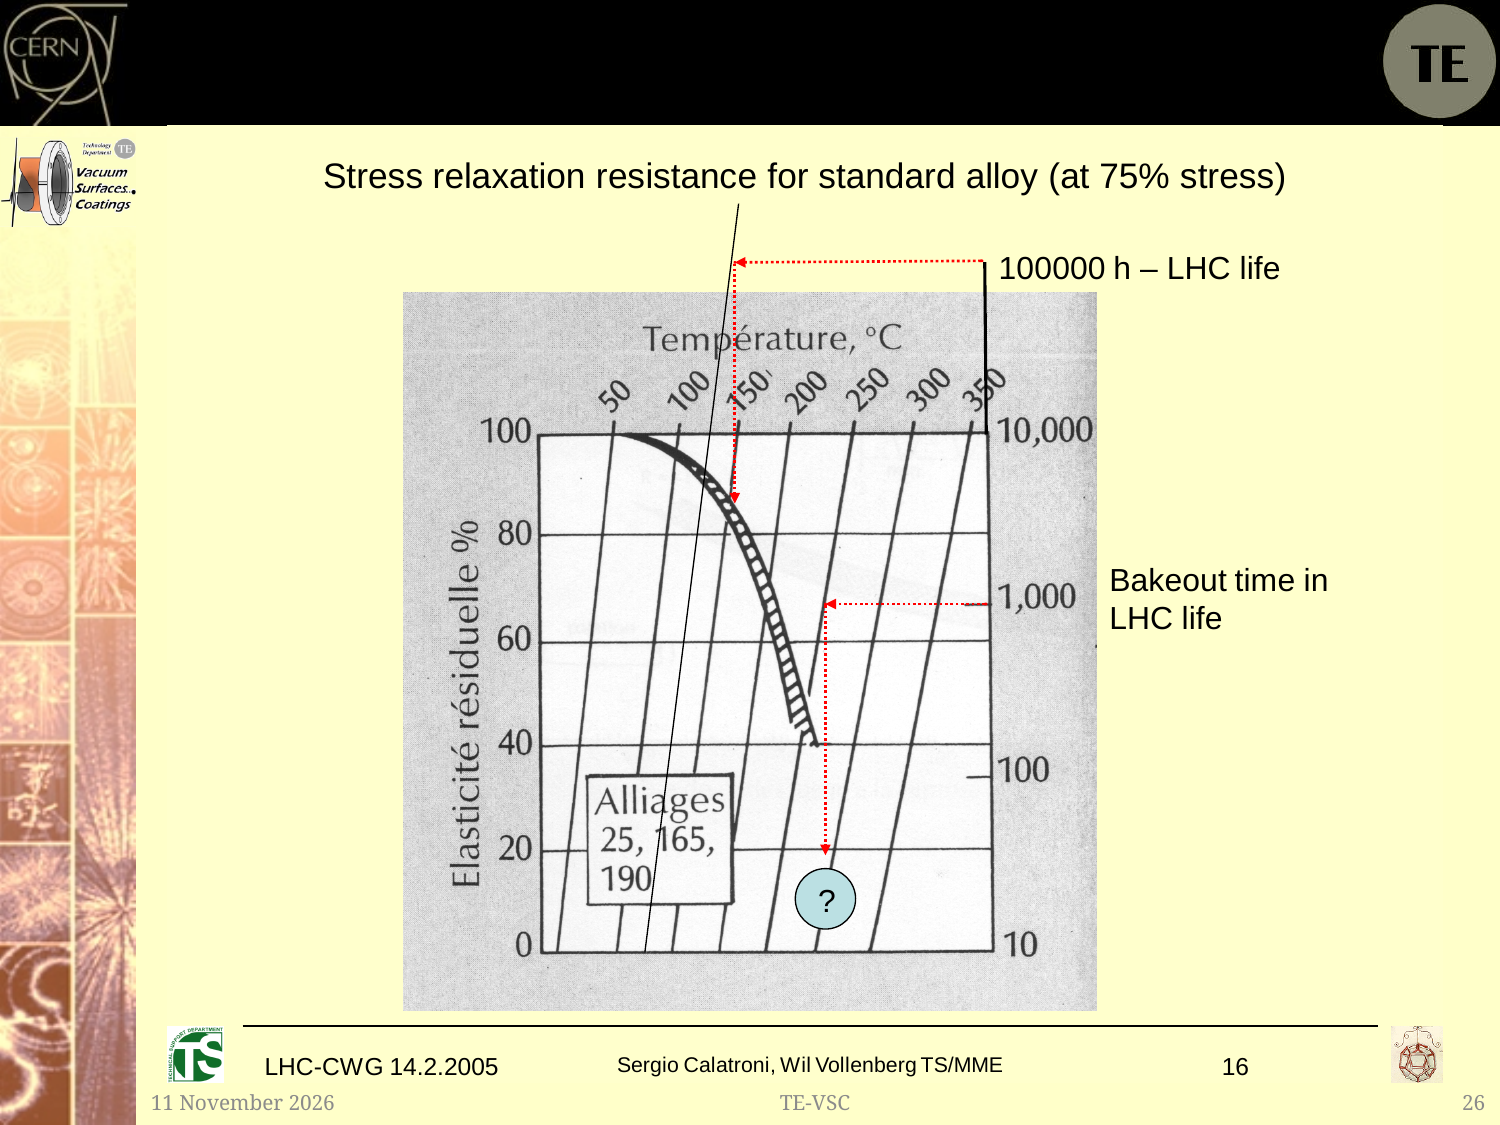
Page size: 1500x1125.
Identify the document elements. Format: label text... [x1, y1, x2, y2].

slide_number 26 [1185, 1082, 1500, 1125]
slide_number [135, 1082, 455, 1125]
picture [0, 0, 1500, 1125]
footer TE-VSC [478, 1090, 1152, 1125]
